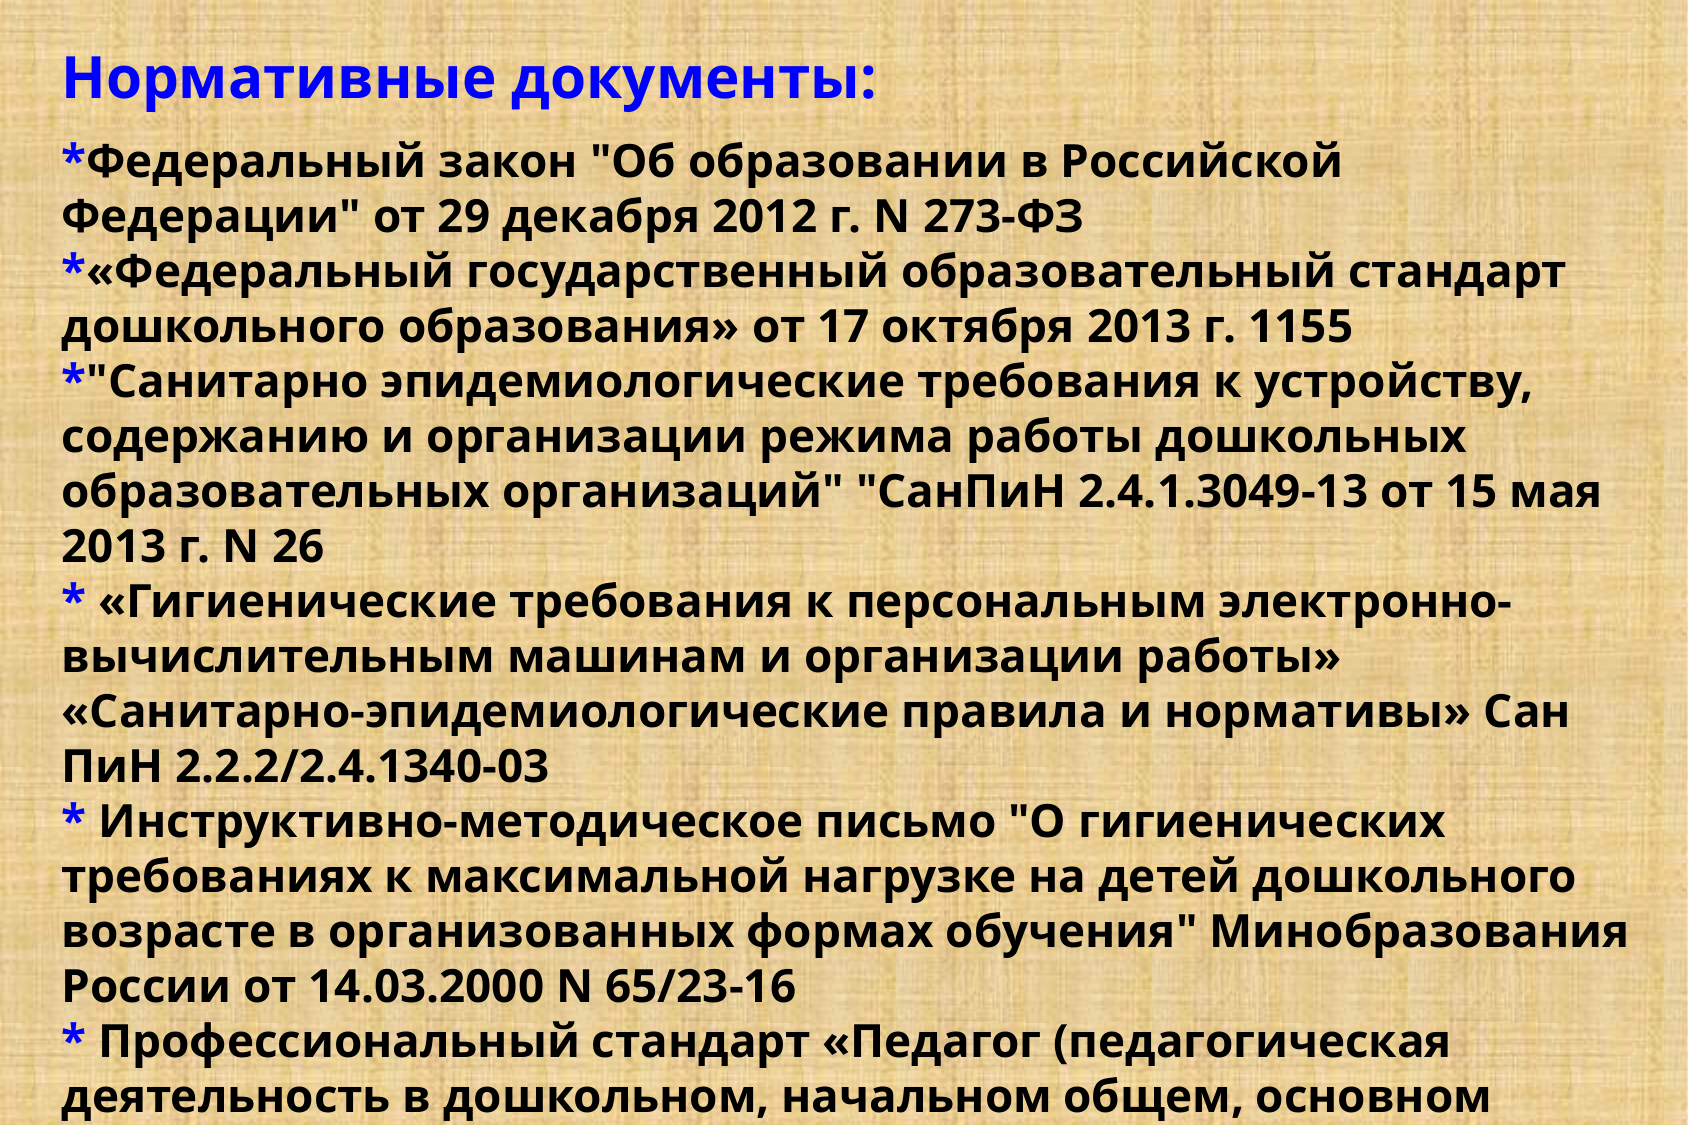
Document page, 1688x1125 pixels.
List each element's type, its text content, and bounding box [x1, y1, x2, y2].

picture [0, 0, 1688, 1125]
text_box Нормативные документы: *Федеральный закон "Об образовании в Российской Федерации" от 29 декабря 2012 г. N 273-ФЗ *«Федеральный государственный образовательный стандарт дошкольного образования» от 17 октября 2013 г. 1155 *"Санитарно эпидемиологические требования к устройству, содержанию и организации режима работы дошкольных образовательных организаций" "СанПиН 2.4.1.3049-13 от 15 мая 2013 г. N 26 * «Гигиенические требования к персональным электронно- вычислительным машинам и организации работы» «Санитарно-эпидемиологические правила и нормативы» Сан ПиН 2.2.2/2.4.1340-03 * Инструктивно-методическое письмо "О гигиенических требованиях к максимальной нагрузке на детей дошкольного возрасте в организованных формах обучения" Минобразования России от 14.03.2000 N 65/23-16 * Профессиональный стандарт «Педагог (педагогическая деятельность в дошкольном, начальном общем, основном общем, среднем общем образовании) (воспитатель, учитель)» от 18 октября 2013 года. [46, 32, 1653, 1125]
